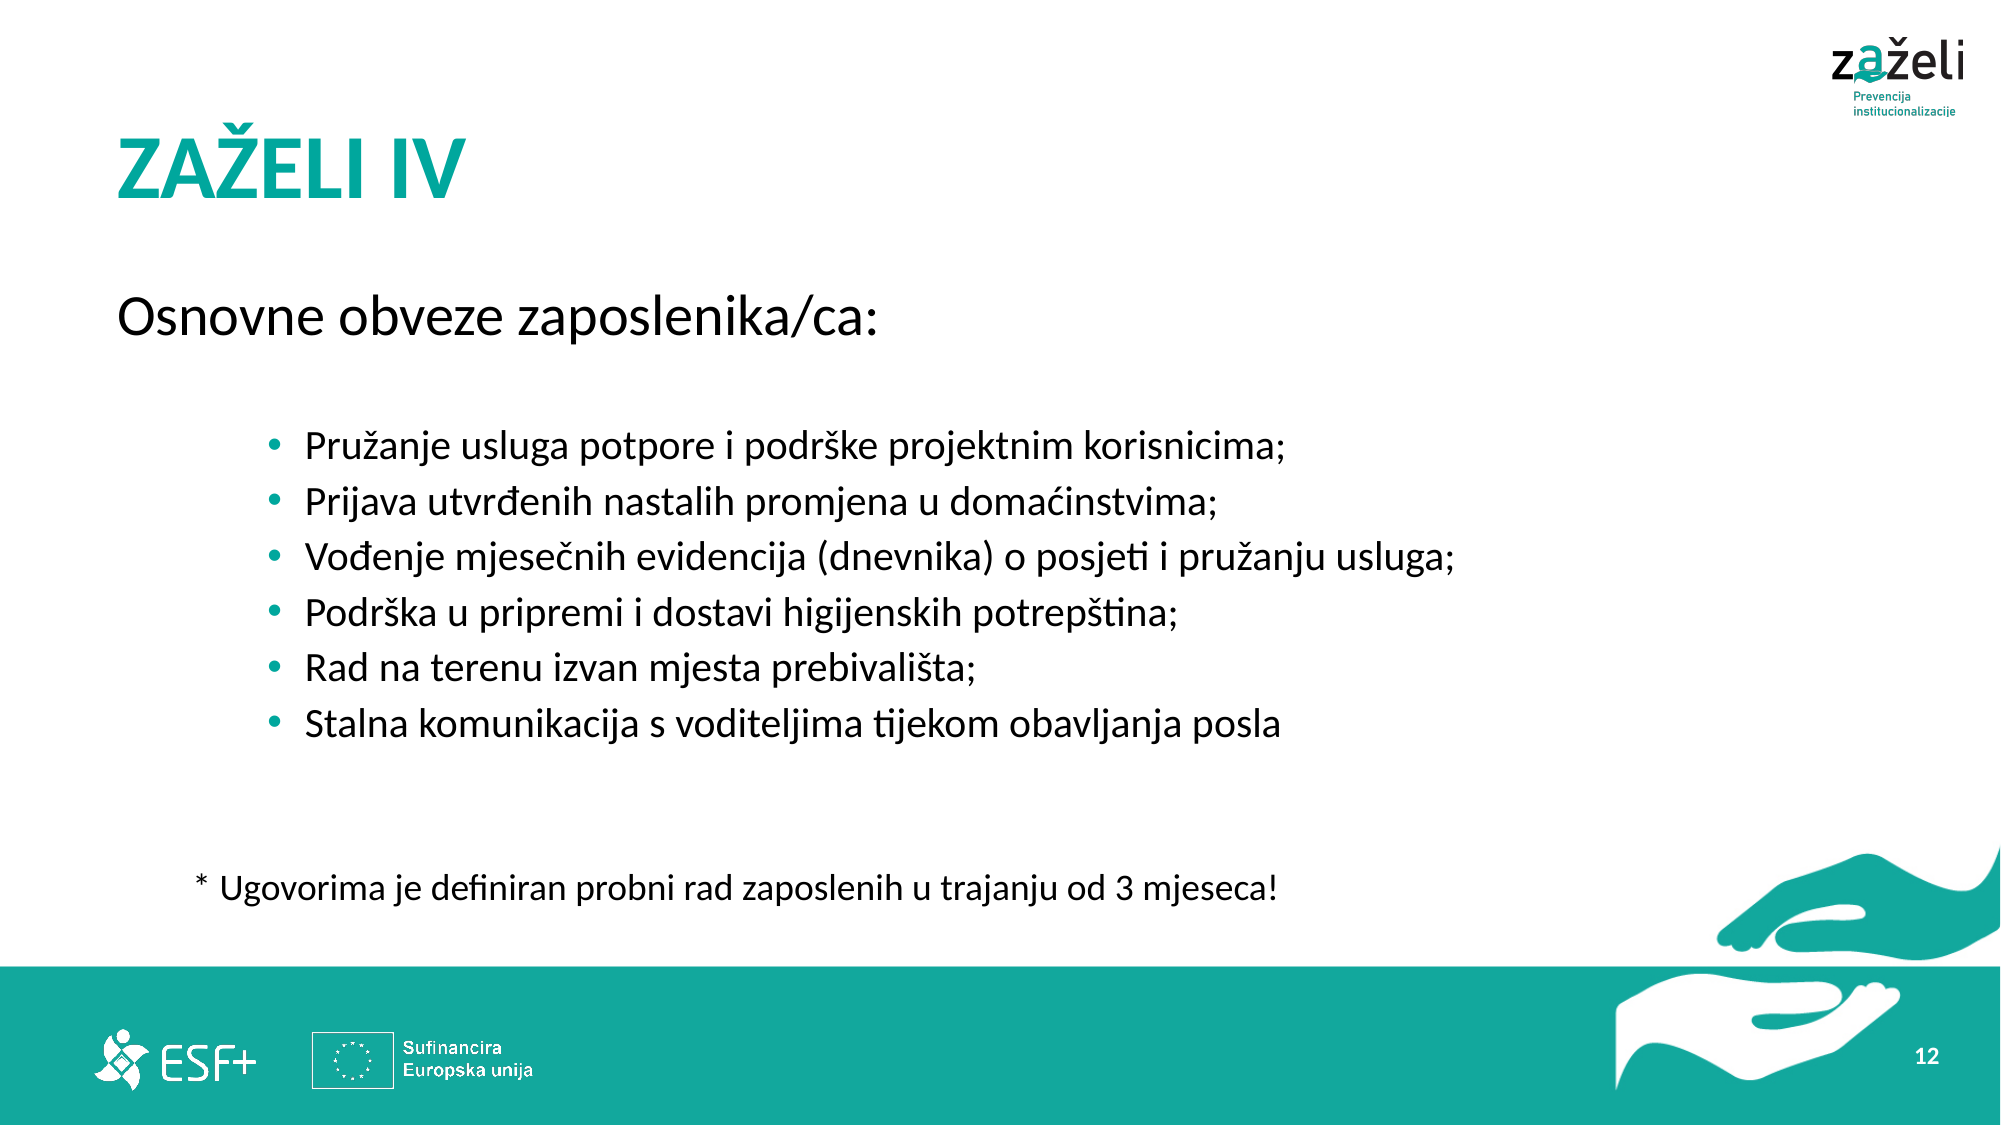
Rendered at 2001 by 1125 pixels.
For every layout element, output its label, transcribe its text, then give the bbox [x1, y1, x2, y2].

slide_number 12 [1859, 1024, 1955, 1085]
picture [0, 0, 2001, 1125]
title ZAŽELI IV [102, 59, 1803, 277]
list Osnovne obveze zaposlenika/ca: Pružanje usluga potpore i podrške projektnim korisnicima; Prijava utvrđenih nastalih promjena u domaćinstvima; Vođenje mjesečnih evidencija (dnevnika) o posjeti i pružanju usluga; Podrška u pripremi i dostavi higijenskih potrepština; Rad na terenu izvan mjesta prebivališta; Stalna komunikacija s voditeljima tijekom obavljanja posla * Ugovorima je definiran probni rad zaposlenih u trajanju od 3 mjeseca! [102, 277, 1803, 936]
